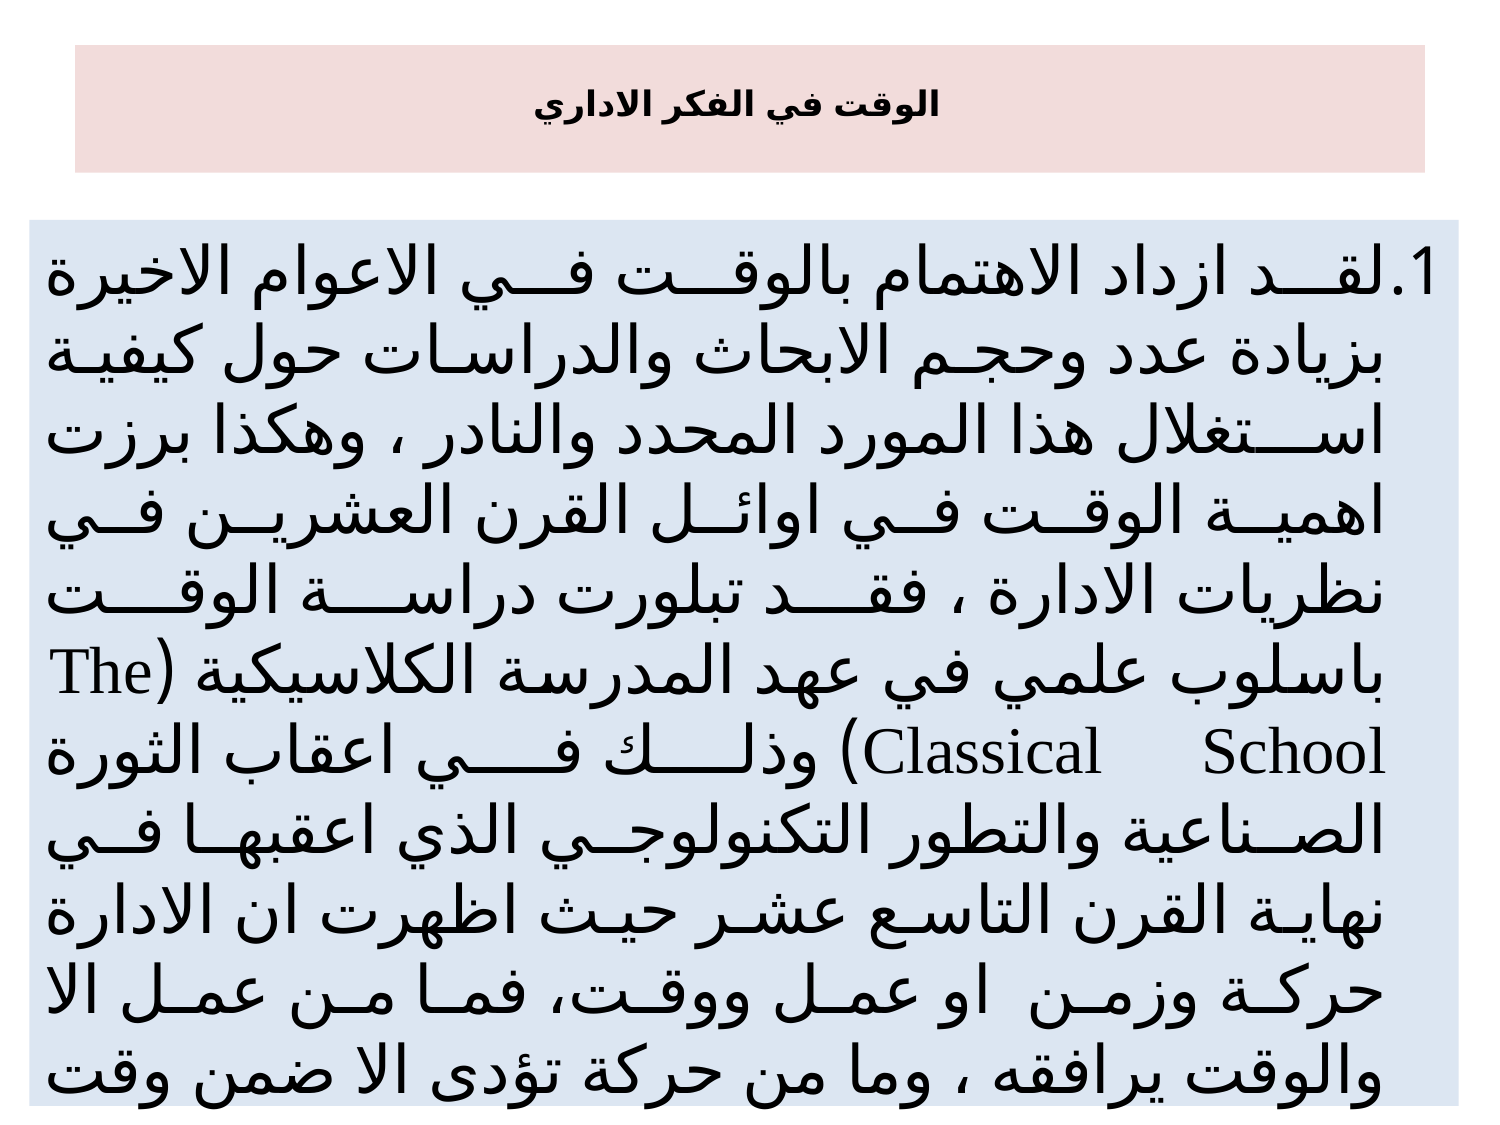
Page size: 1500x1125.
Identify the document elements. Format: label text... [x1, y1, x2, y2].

slide_number 62 [75, 1042, 425, 1103]
list لقد ازداد الاهتمام بالوقت في الاعوام الاخيرة بزيادة عدد وحجم الابحاث والدراسات حول كيفية استغلال هذا المورد المحدد والنادر ، وهكذا برزت اهمية الوقت في اوائل القرن العشرين في نظريات الادارة ، فقد تبلورت دراسة الوقت باسلوب علمي في عهد المدرسة الكلاسيكية (The Classical School) وذلك في اعقاب الثورة الصناعية والتطور التكنولوجي الذي اعقبها في نهاية القرن التاسع عشر حيث اظهرت ان الادارة حركة وزمن او عمل ووقت، فما من عمل الا والوقت يرافقه ، وما من حركة تؤدى الا ضمن وقت محدد . [29, 219, 1459, 1106]
title الوقت في الفكر الاداري [75, 45, 1425, 173]
